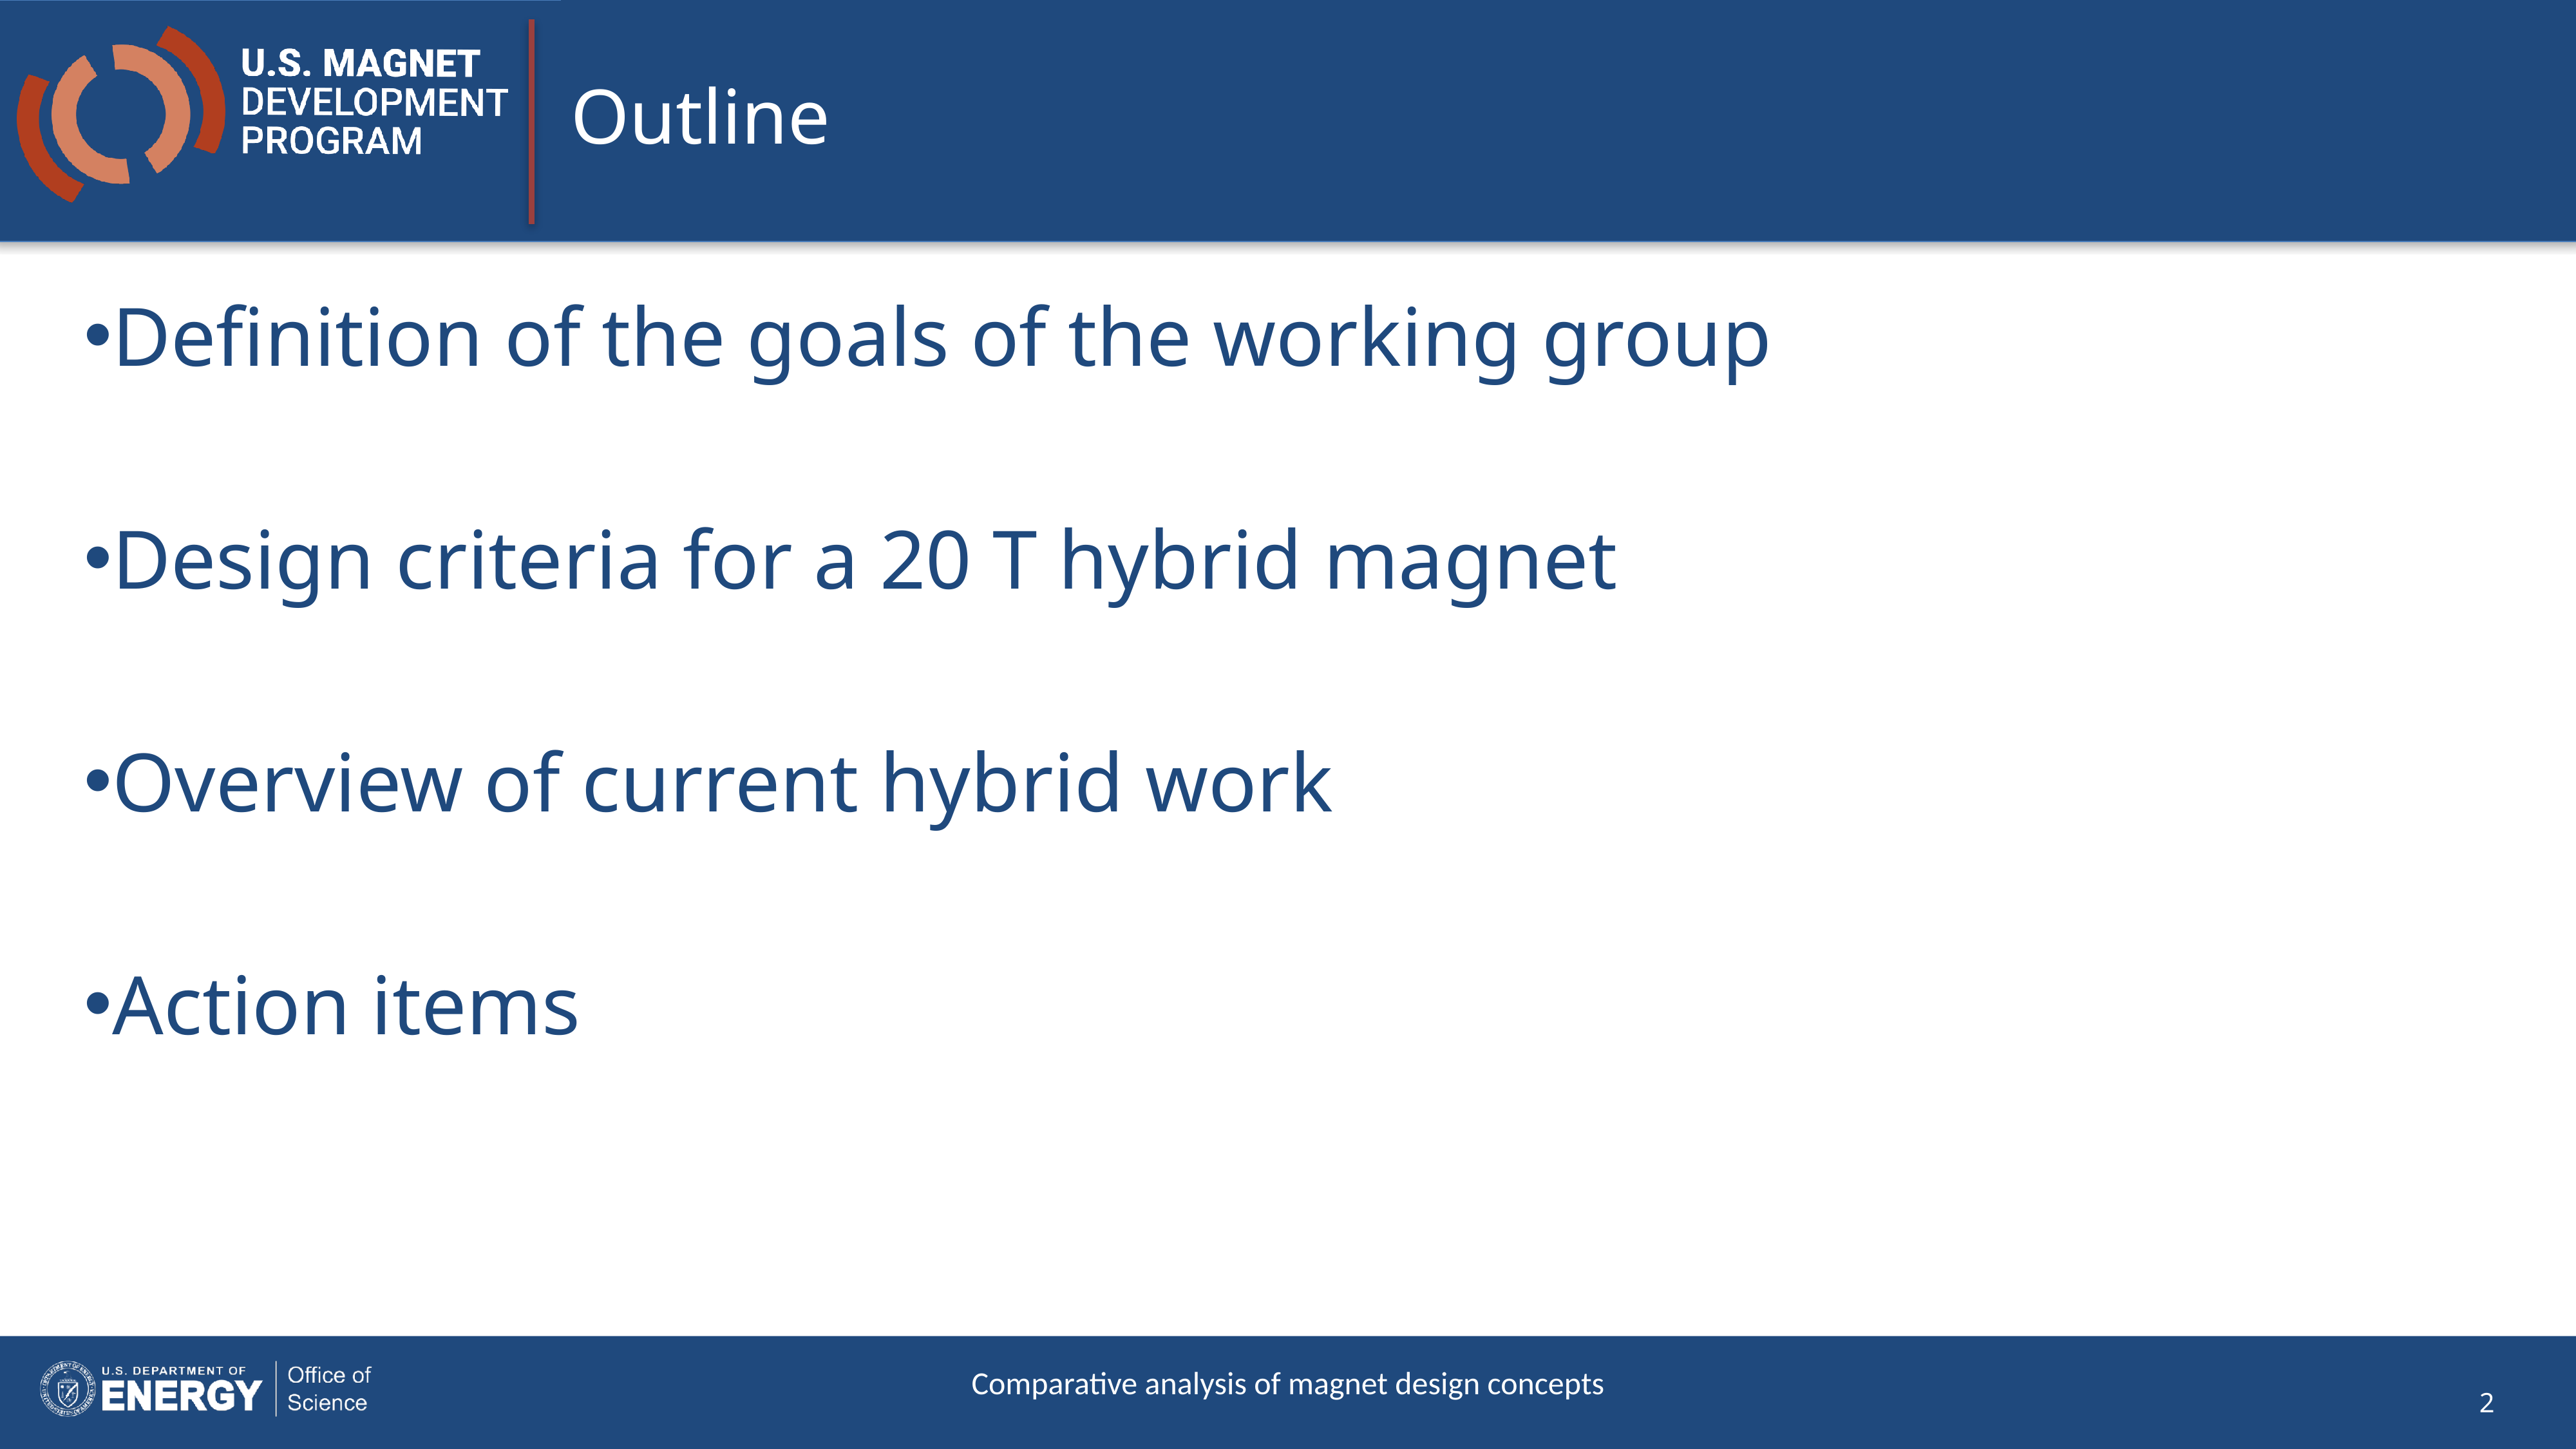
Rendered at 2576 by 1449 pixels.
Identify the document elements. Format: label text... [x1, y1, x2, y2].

slide_number 2 [2453, 1379, 2505, 1429]
picture [40, 1361, 372, 1417]
title Outline [560, 0, 2576, 232]
list Definition of the goals of the working group Design criteria for a 20 T hybrid magnet Overview of current hybrid work Action items [73, 275, 2428, 1233]
footer Comparative analysis of magnet design concepts [853, 1343, 1723, 1421]
picture [17, 26, 508, 203]
